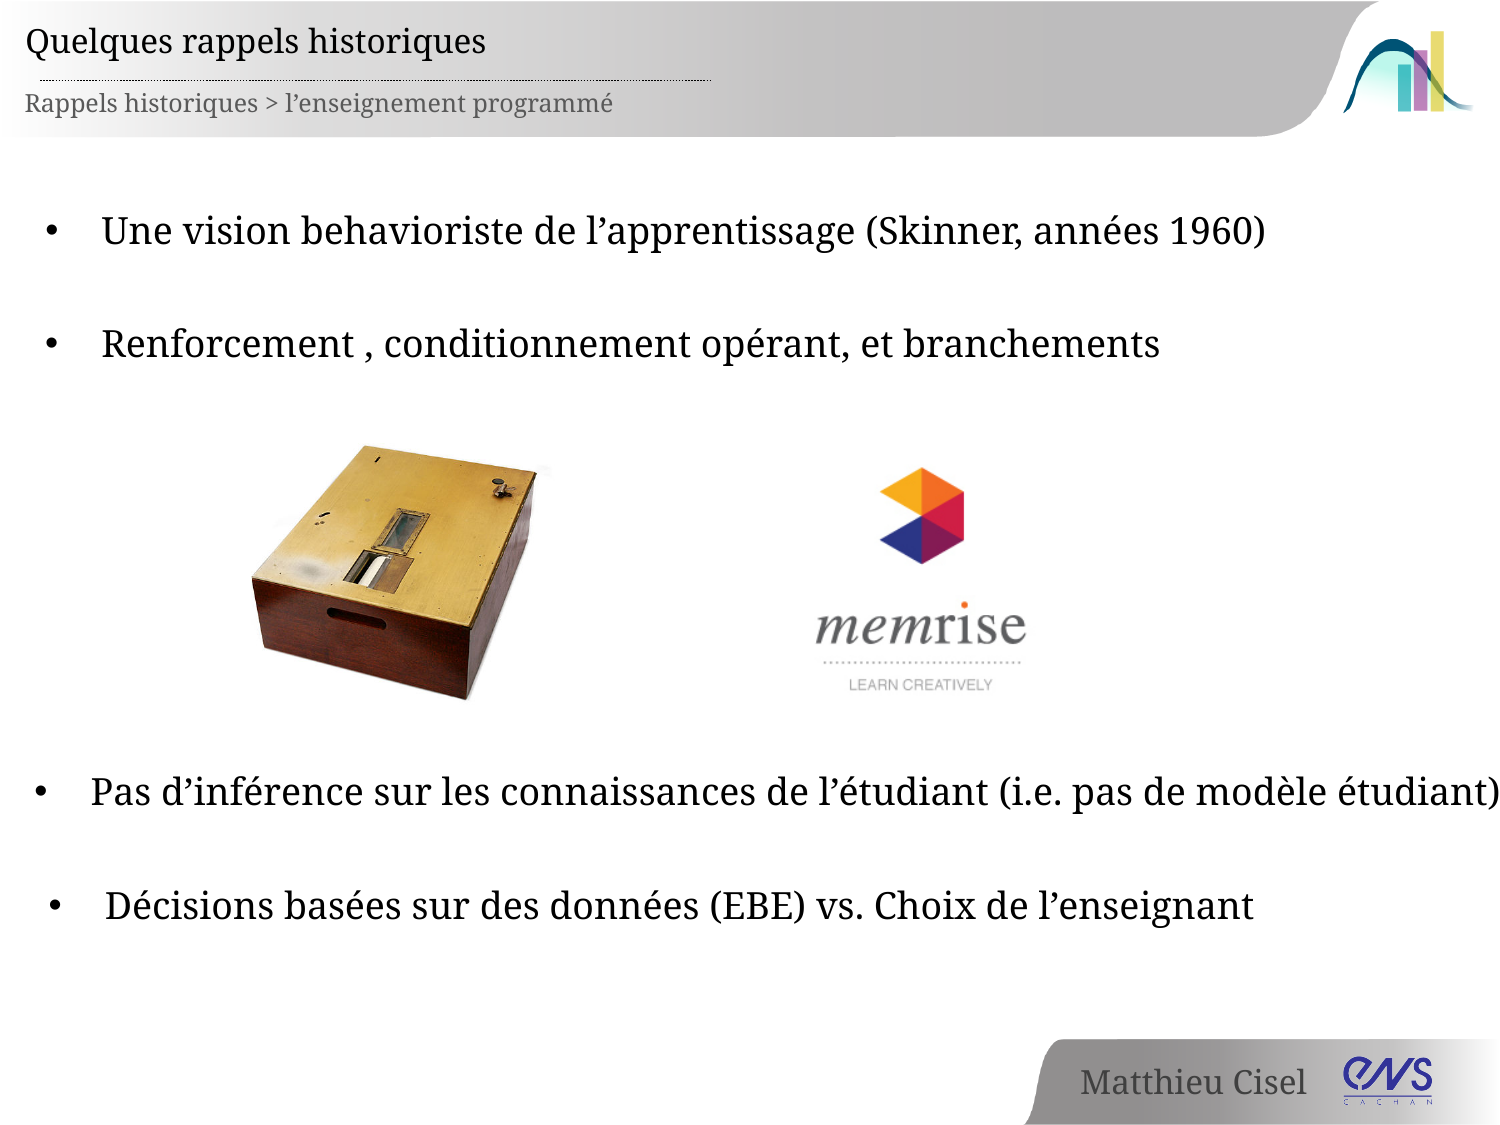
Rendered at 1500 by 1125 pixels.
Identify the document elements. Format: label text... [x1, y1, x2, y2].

text_box Une vision behavioriste de l’apprentissage (Skinner, années 1960) [30, 199, 1283, 305]
text_box Renforcement , conditionnement opérant, et branchements [30, 312, 1177, 373]
picture [986, 1025, 1500, 1125]
text_box Quelques rappels historiques [10, 12, 502, 68]
text_box Rappels historiques > l’enseignement programmé [9, 80, 630, 126]
text_box Pas d’inférence sur les connaissances de l’étudiant (i.e. pas de modèle étudiant) [19, 760, 1500, 821]
picture [0, 0, 1500, 775]
text_box Décisions basées sur des données (EBE) vs. Choix de l’enseignant [33, 874, 1271, 935]
